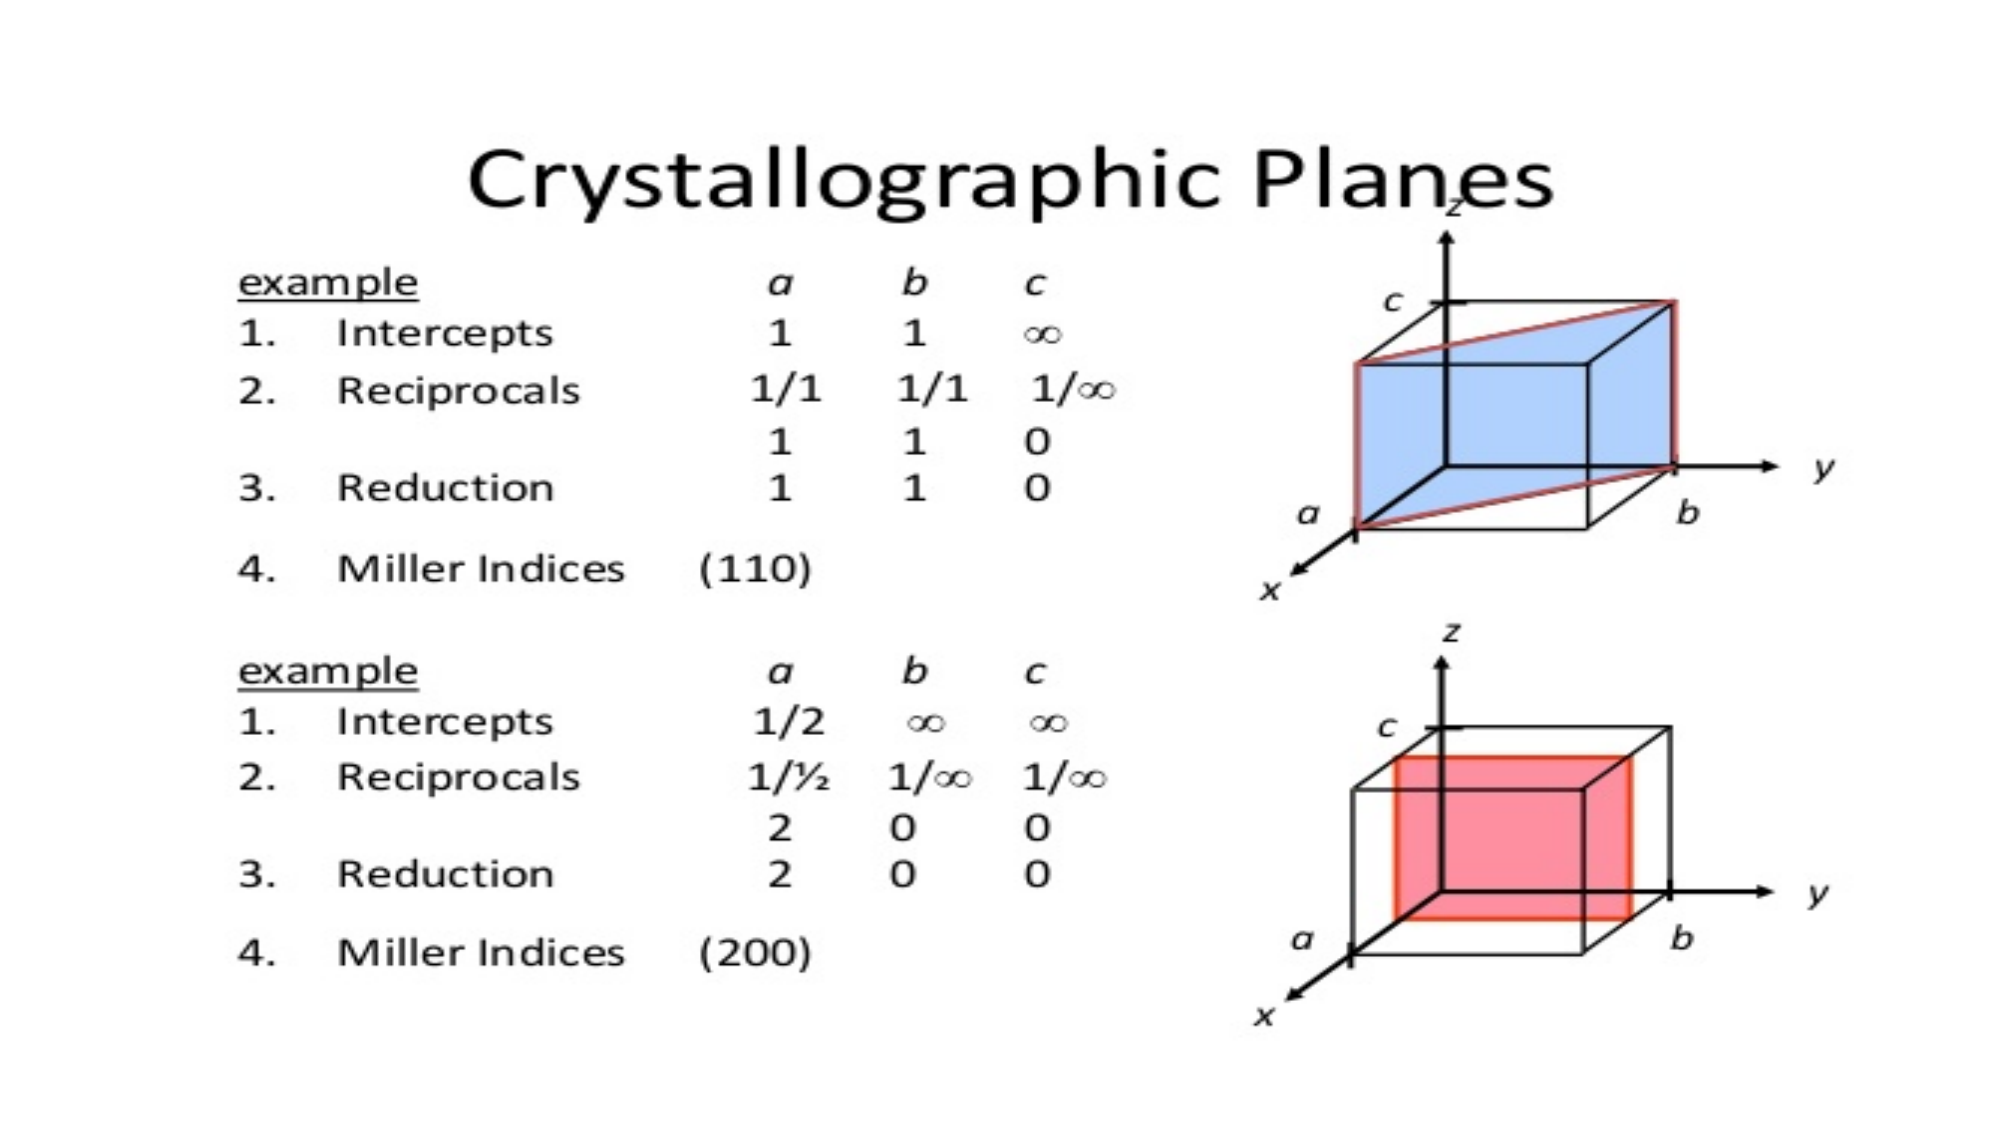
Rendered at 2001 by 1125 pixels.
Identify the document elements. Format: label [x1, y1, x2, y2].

picture [59, 41, 1967, 1043]
